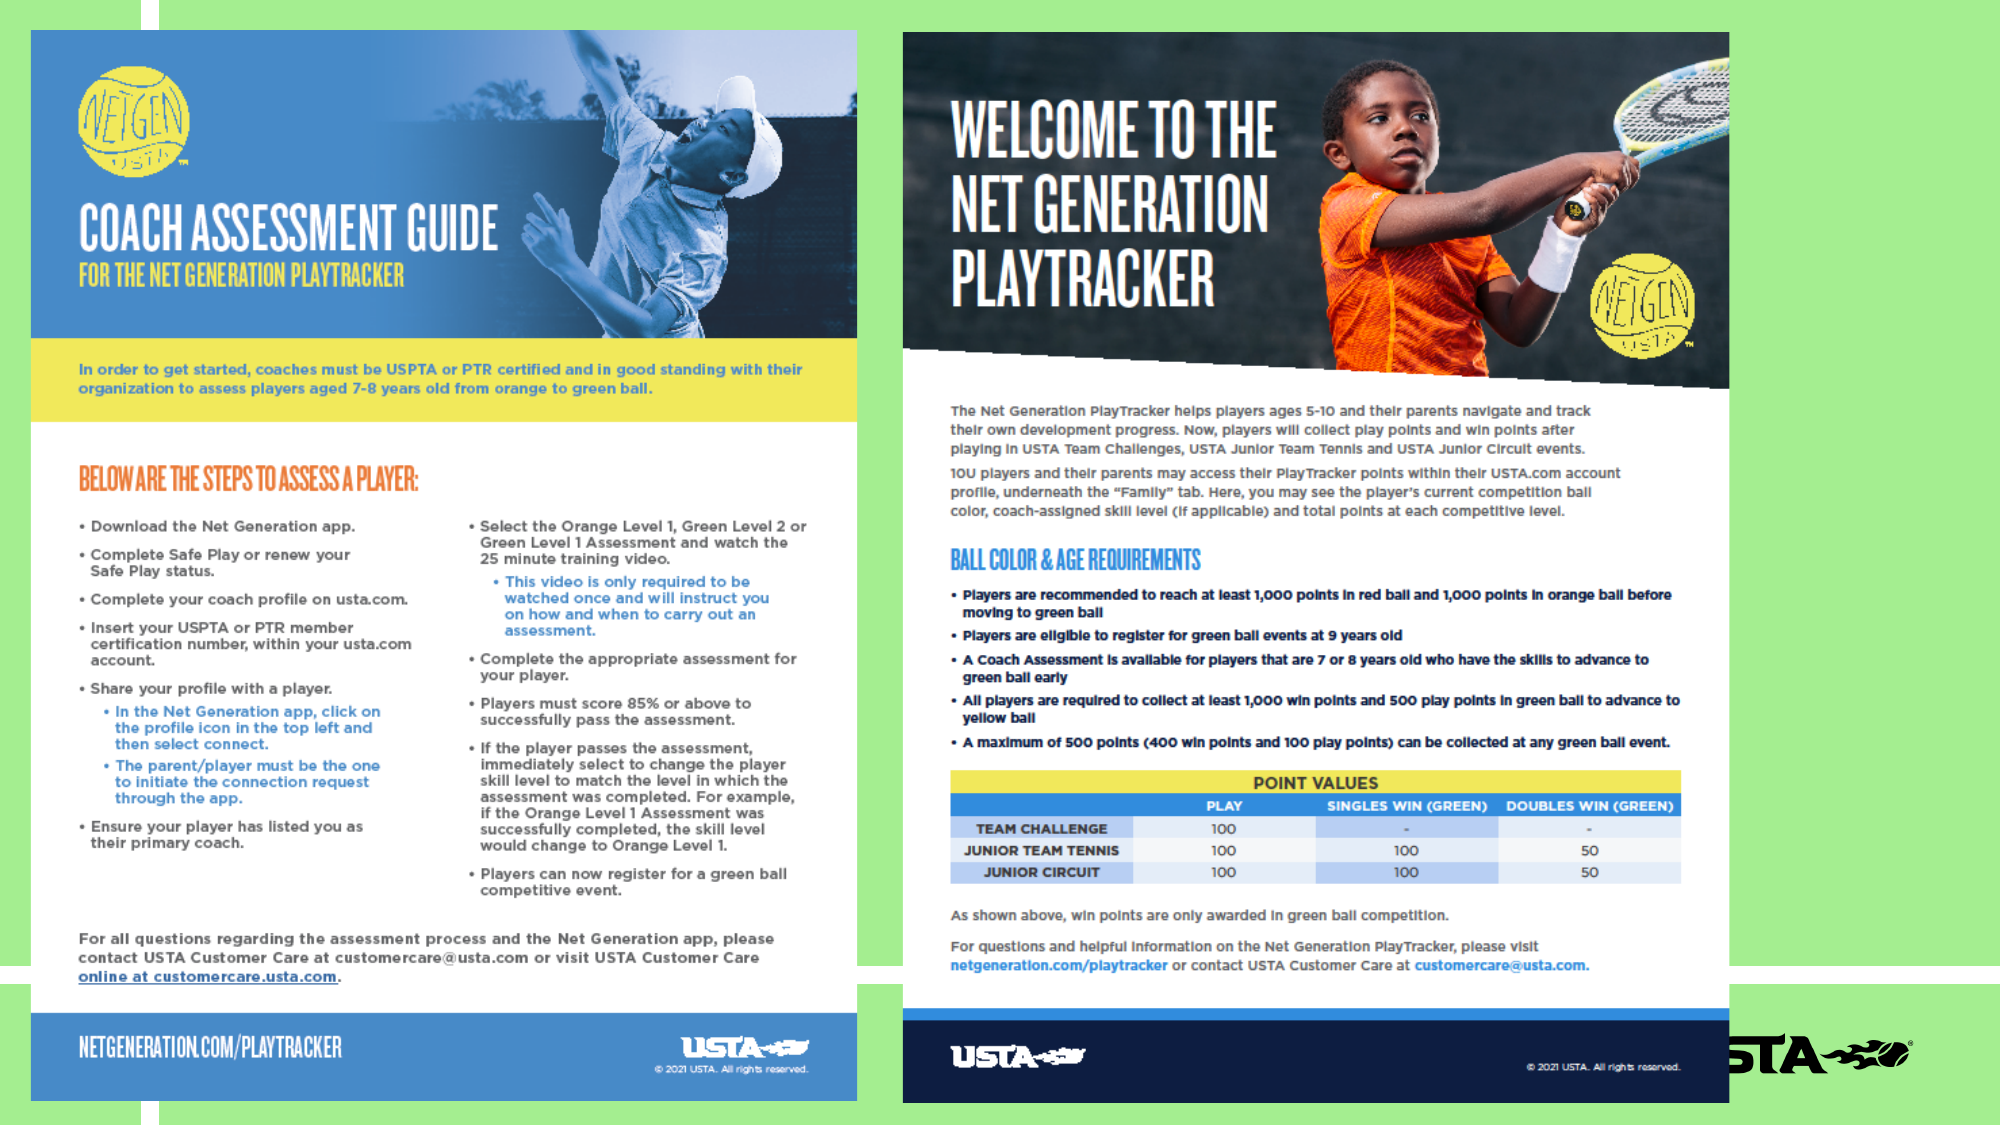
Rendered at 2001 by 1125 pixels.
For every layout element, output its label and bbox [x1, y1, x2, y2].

picture [1730, 1016, 1928, 1093]
text_box [30, 30, 858, 1101]
text_box [902, 32, 1730, 1103]
